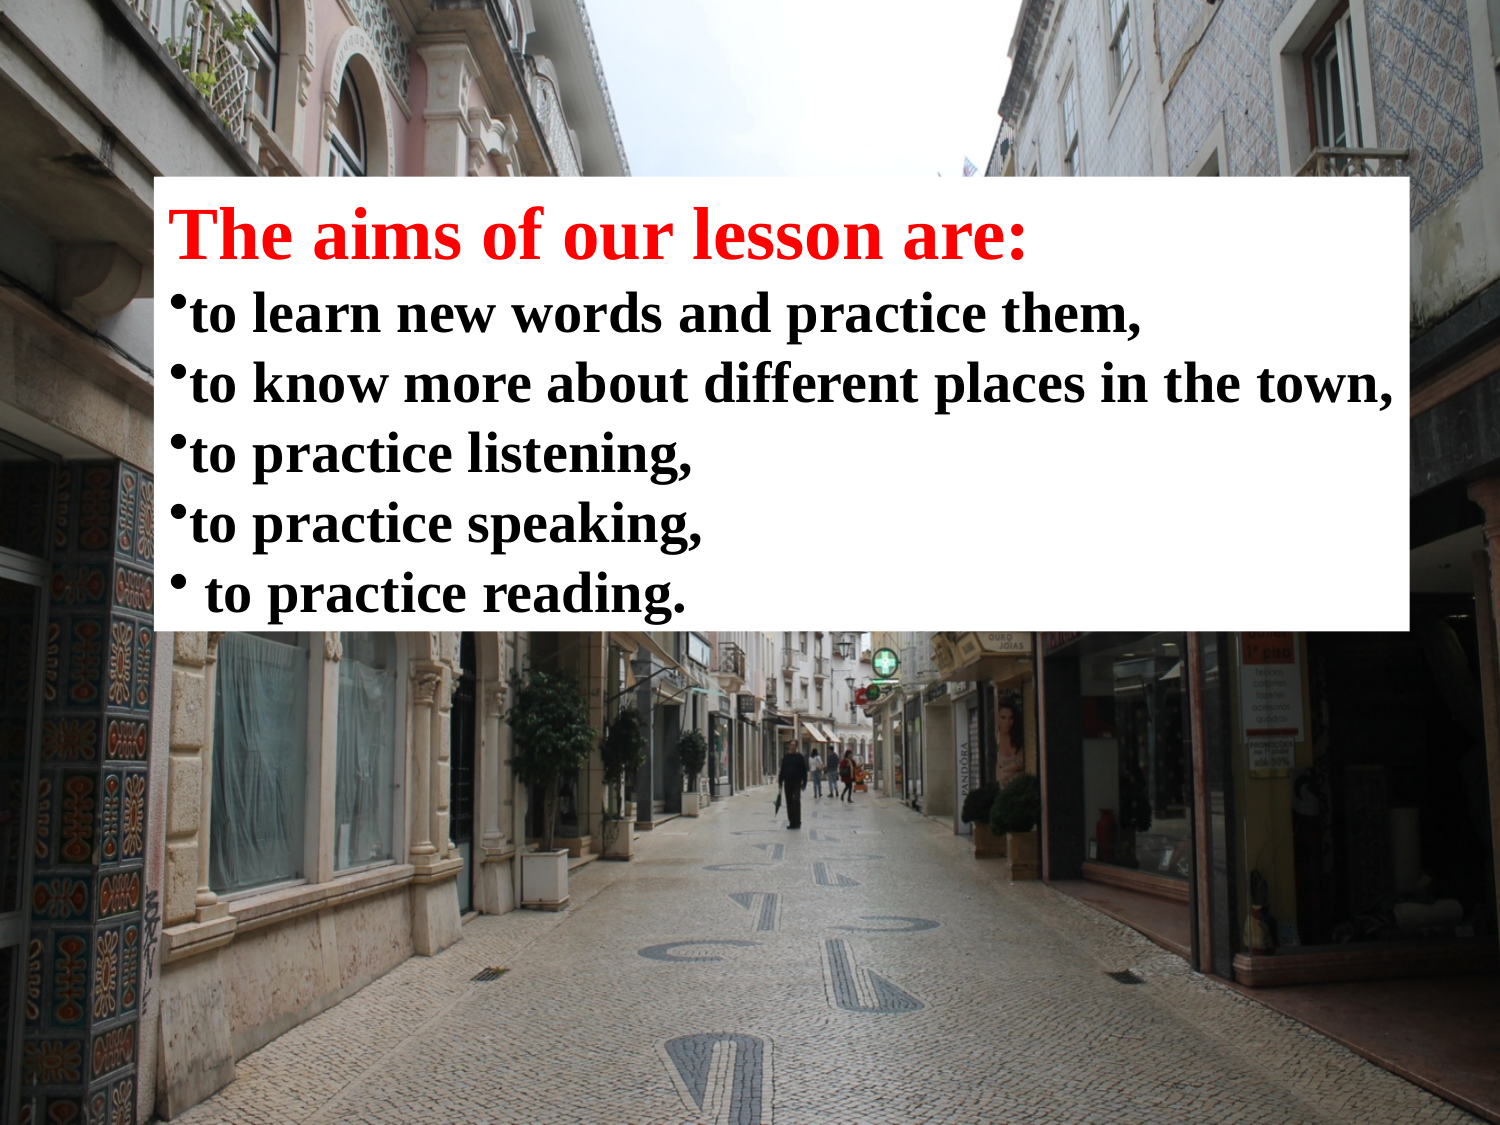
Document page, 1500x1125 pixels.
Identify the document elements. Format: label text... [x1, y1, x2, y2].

picture [0, 0, 1500, 1125]
text_box The aims of our lesson are: to learn new words and practice them, to know more about different places in the town, to practice listening, to practice speaking, to practice reading. [153, 176, 1410, 632]
